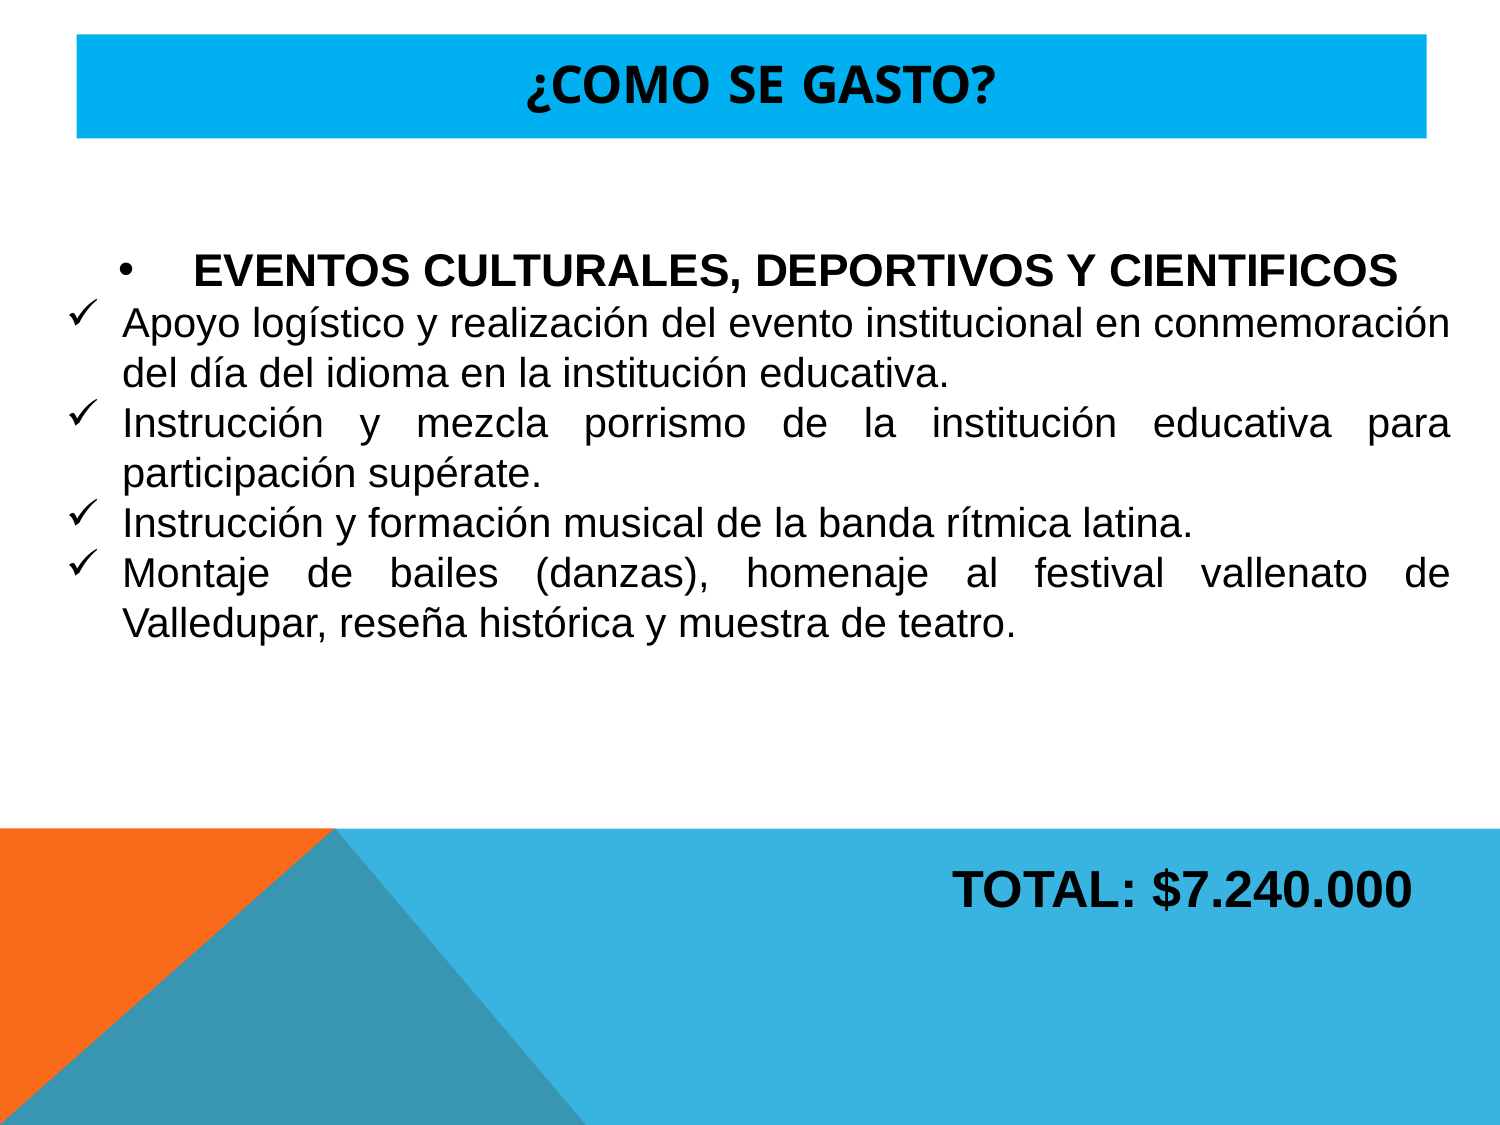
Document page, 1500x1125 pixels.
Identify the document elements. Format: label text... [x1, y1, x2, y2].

title ¿COMO SE GASTO? [76, 0, 1125, 177]
text_box [1125, 34, 1427, 139]
text_box TOTAL: $7.240.000 [937, 848, 1492, 926]
text_box EVENTOS CULTURALES, DEPORTIVOS Y CIENTIFICOS Apoyo logístico y realización del evento institucional en conmemoración del día del idioma en la institución educativa. Instrucción y mezcla porrismo de la institución educativa para participación supérate. Instrucción y formación musical de la banda rítmica latina. Montaje de bailes (danzas), homenaje al festival vallenato de Valledupar, reseña histórica y muestra de teatro. [51, 241, 1452, 647]
